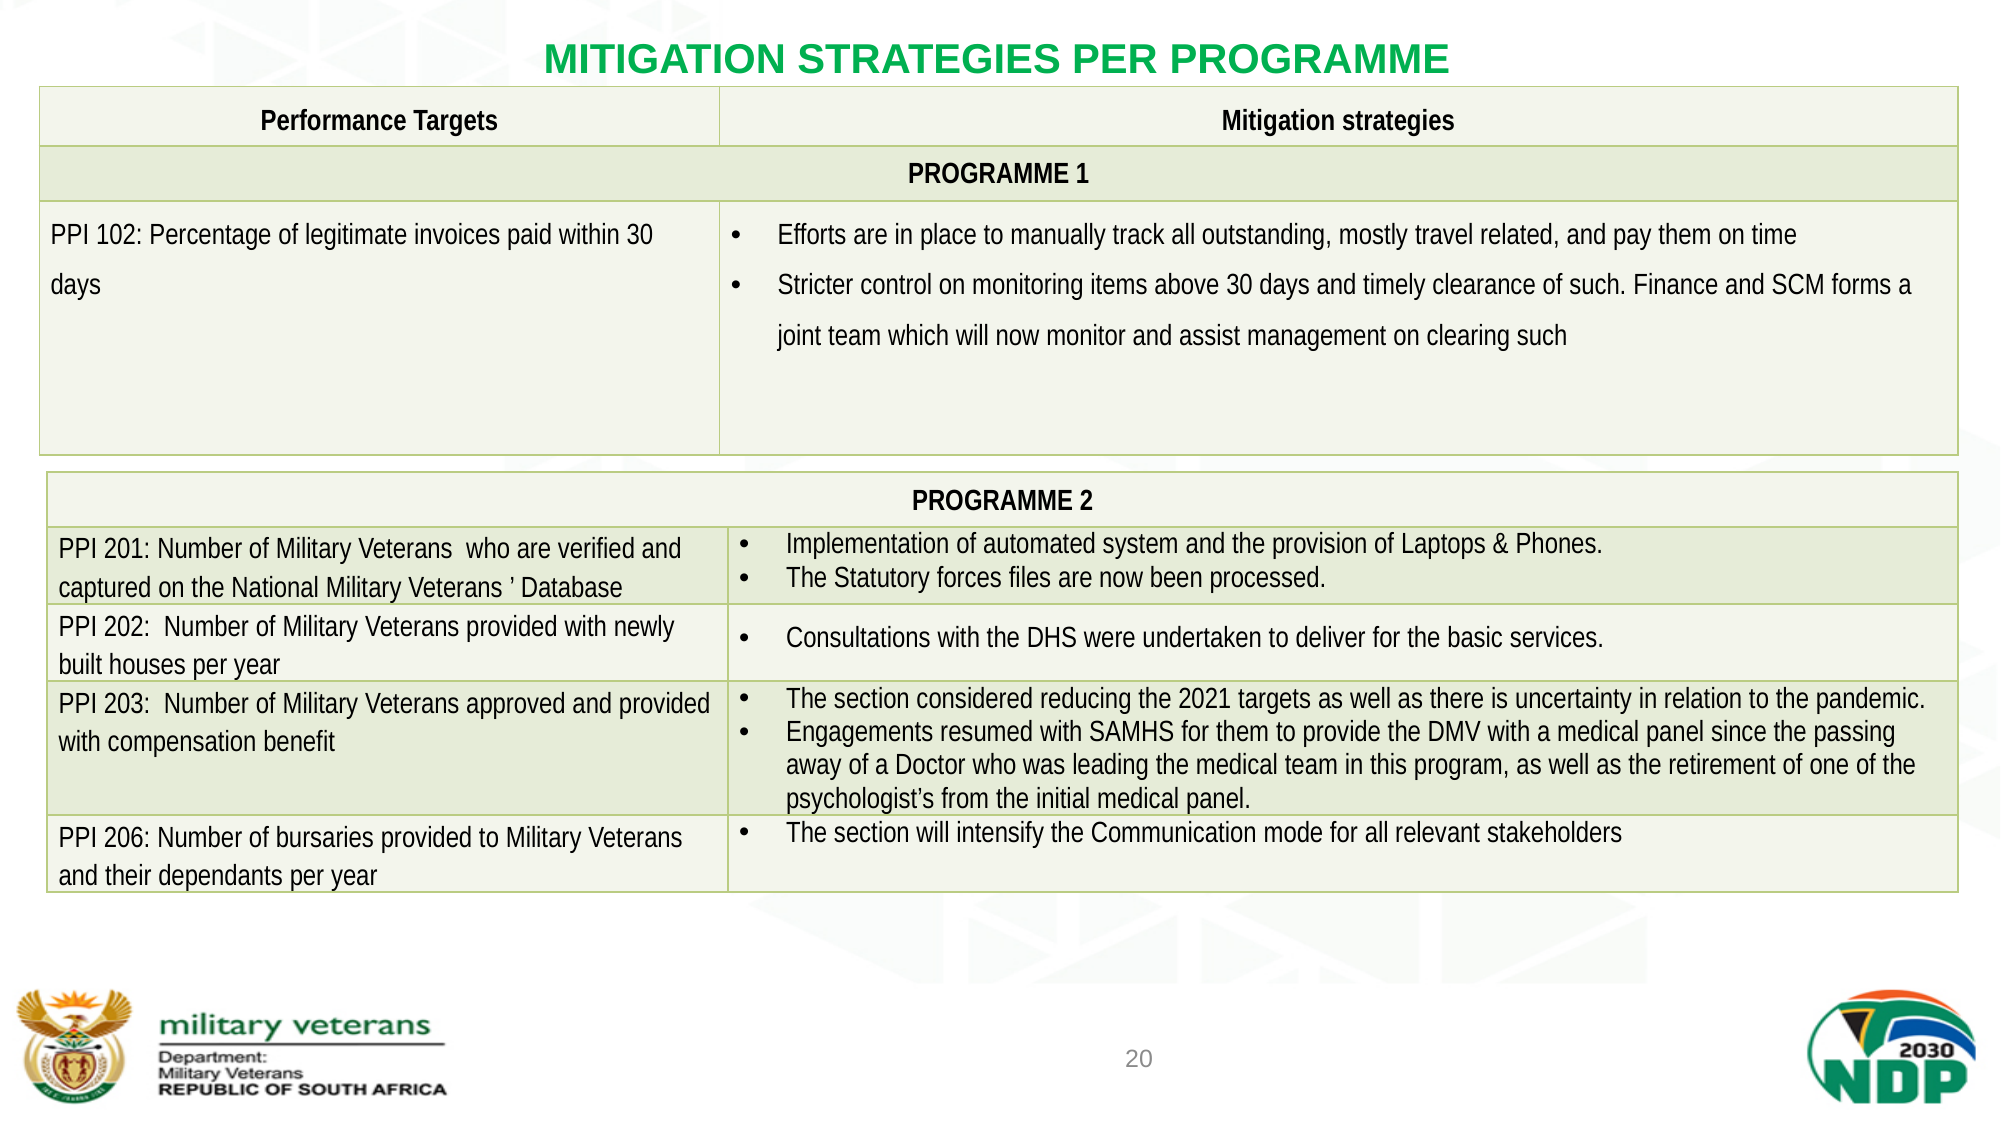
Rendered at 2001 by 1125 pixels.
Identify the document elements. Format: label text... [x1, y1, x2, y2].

table_cell The section considered reducing the 2021 targets as well as there is uncertainty in relation to the pandemic. Engagements resumed with SAMHS for them to provide the DMV with a medical panel since the passing away of a Doctor who was leading the medical team in this program, as well as the retirement of one of the psychologist’s from the initial medical panel. [729, 682, 1957, 814]
table_cell Consultations with the DHS were undertaken to deliver for the basic services. [729, 605, 1957, 680]
title MITIGATION STRATEGIES PER PROGRAMME [47, 3, 1958, 86]
table_cell PPI 201: Number of Military Veterans who are verified and captured on the National Military Veterans ’ Database [48, 528, 727, 603]
table_cell PPI 203: Number of Military Veterans approved and provided with compensation benefit [48, 682, 727, 814]
table_cell Implementation of automated system and the provision of Laptops & Phones. The Statutory forces files are now been processed. [729, 528, 1957, 603]
picture [0, 0, 2001, 1125]
table_header Mitigation strategies [720, 87, 1957, 145]
table_header PROGRAMME 2 [48, 473, 1957, 526]
table_cell PPI 102: Percentage of legitimate invoices paid within 30 days [40, 202, 719, 454]
table_header Performance Targets [40, 87, 719, 145]
slide_number 20 [966, 1027, 1312, 1088]
table_cell PROGRAMME 1 [40, 147, 1957, 200]
table_cell PPI 206: Number of bursaries provided to Military Veterans and their dependants per year [48, 816, 727, 891]
table_cell PPI 202: Number of Military Veterans provided with newly built houses per year [48, 605, 727, 680]
table_cell The section will intensify the Communication mode for all relevant stakeholders [729, 816, 1957, 891]
table_cell Efforts are in place to manually track all outstanding, mostly travel related, and pay them on time Stricter control on monitoring items above 30 days and timely clearance of such. Finance and SCM forms a joint team which will now monitor and assist management on clearing such [720, 202, 1957, 454]
